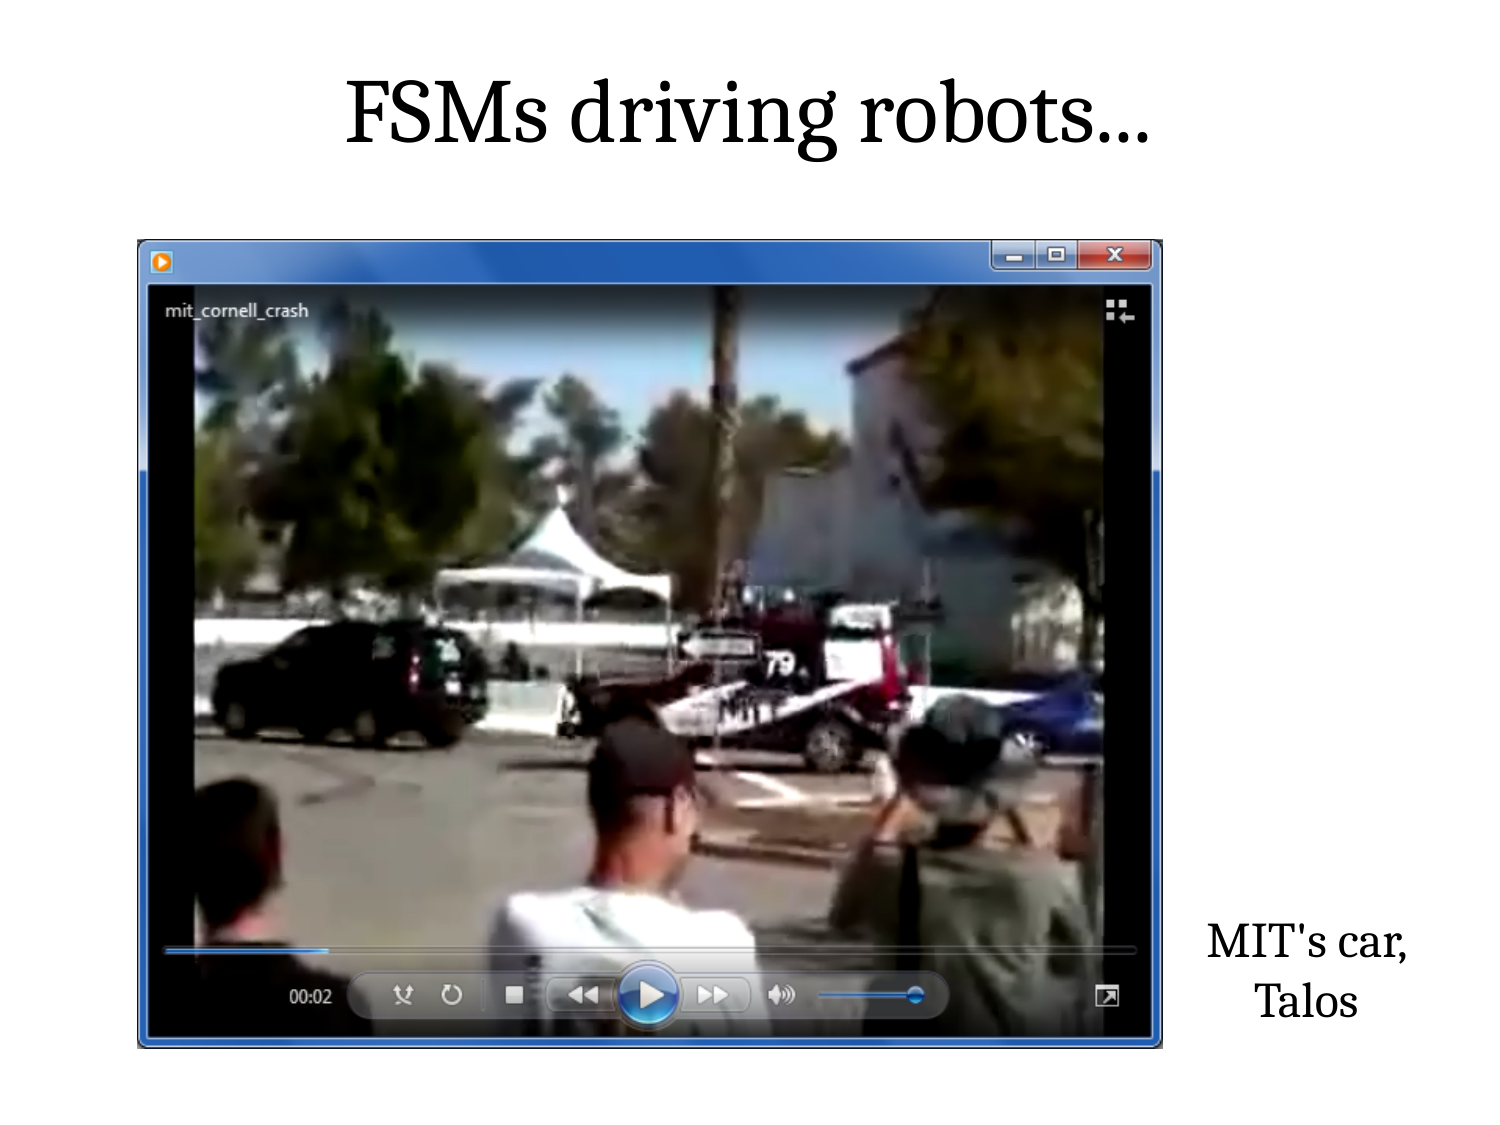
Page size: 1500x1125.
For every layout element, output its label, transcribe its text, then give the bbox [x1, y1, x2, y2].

text_box MIT's car, Talos [1175, 899, 1438, 1035]
picture [137, 239, 1163, 1049]
text_box FSMs driving robots... [90, 43, 1407, 168]
